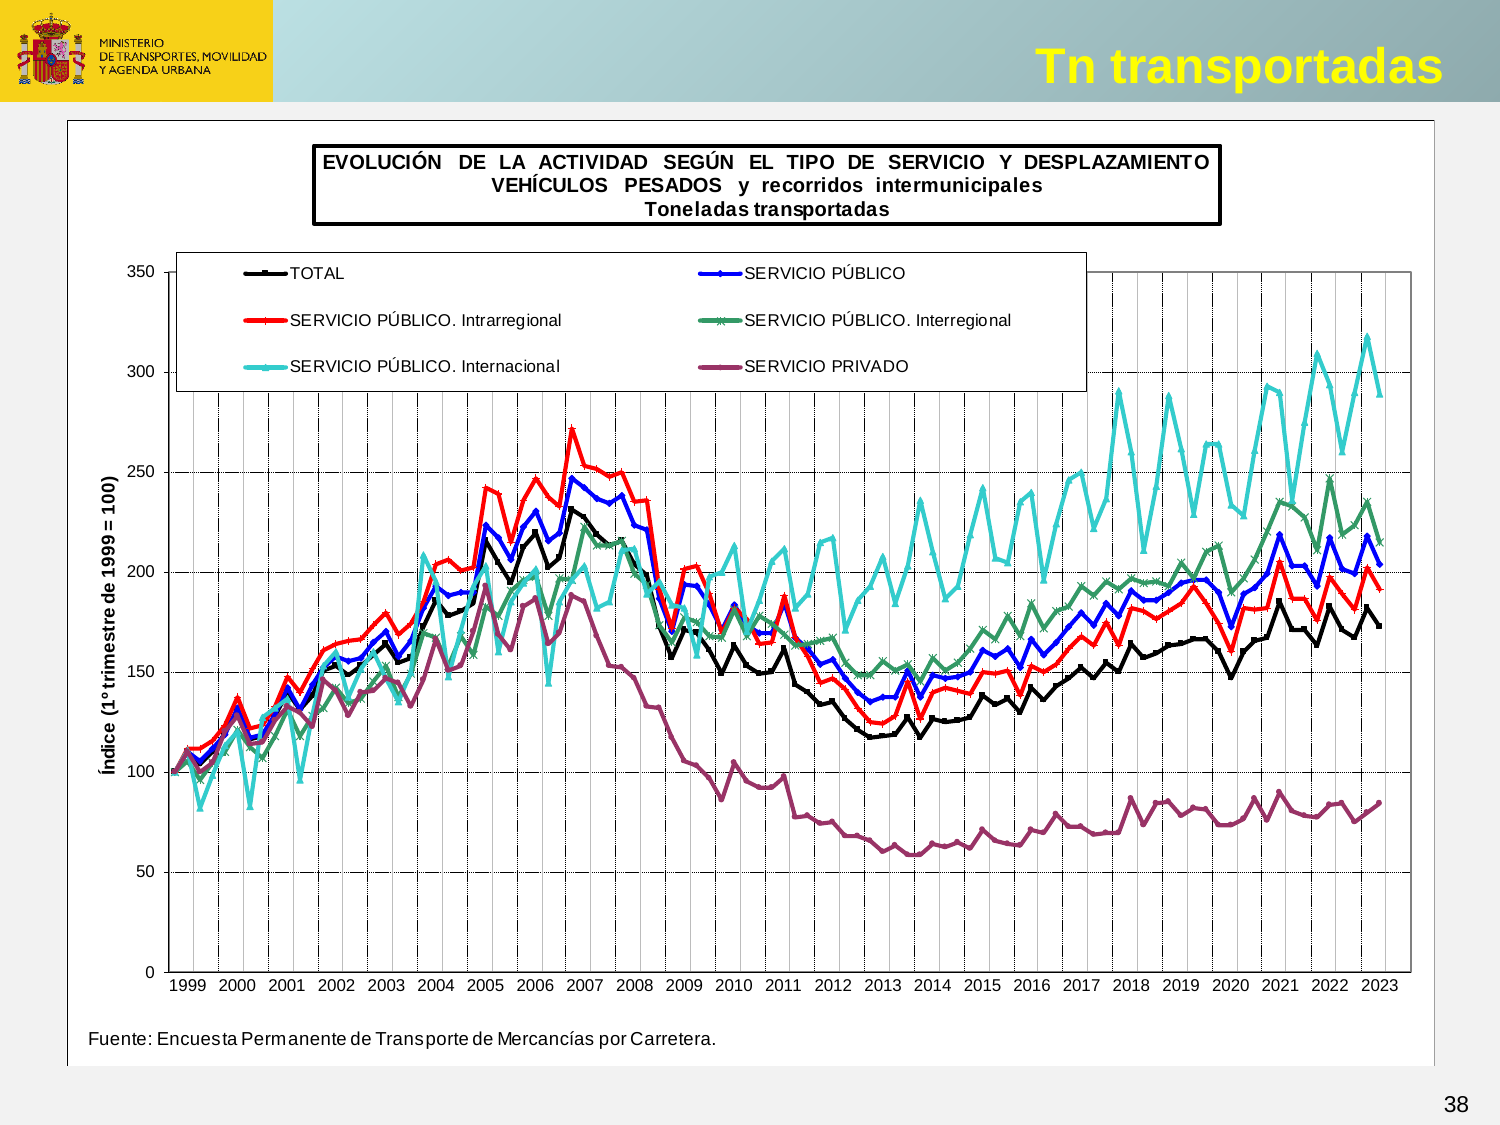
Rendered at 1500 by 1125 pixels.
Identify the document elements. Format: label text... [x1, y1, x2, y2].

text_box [65, 118, 1435, 1067]
text_box Tn transportadas [312, 25, 1459, 101]
picture [0, 0, 273, 102]
